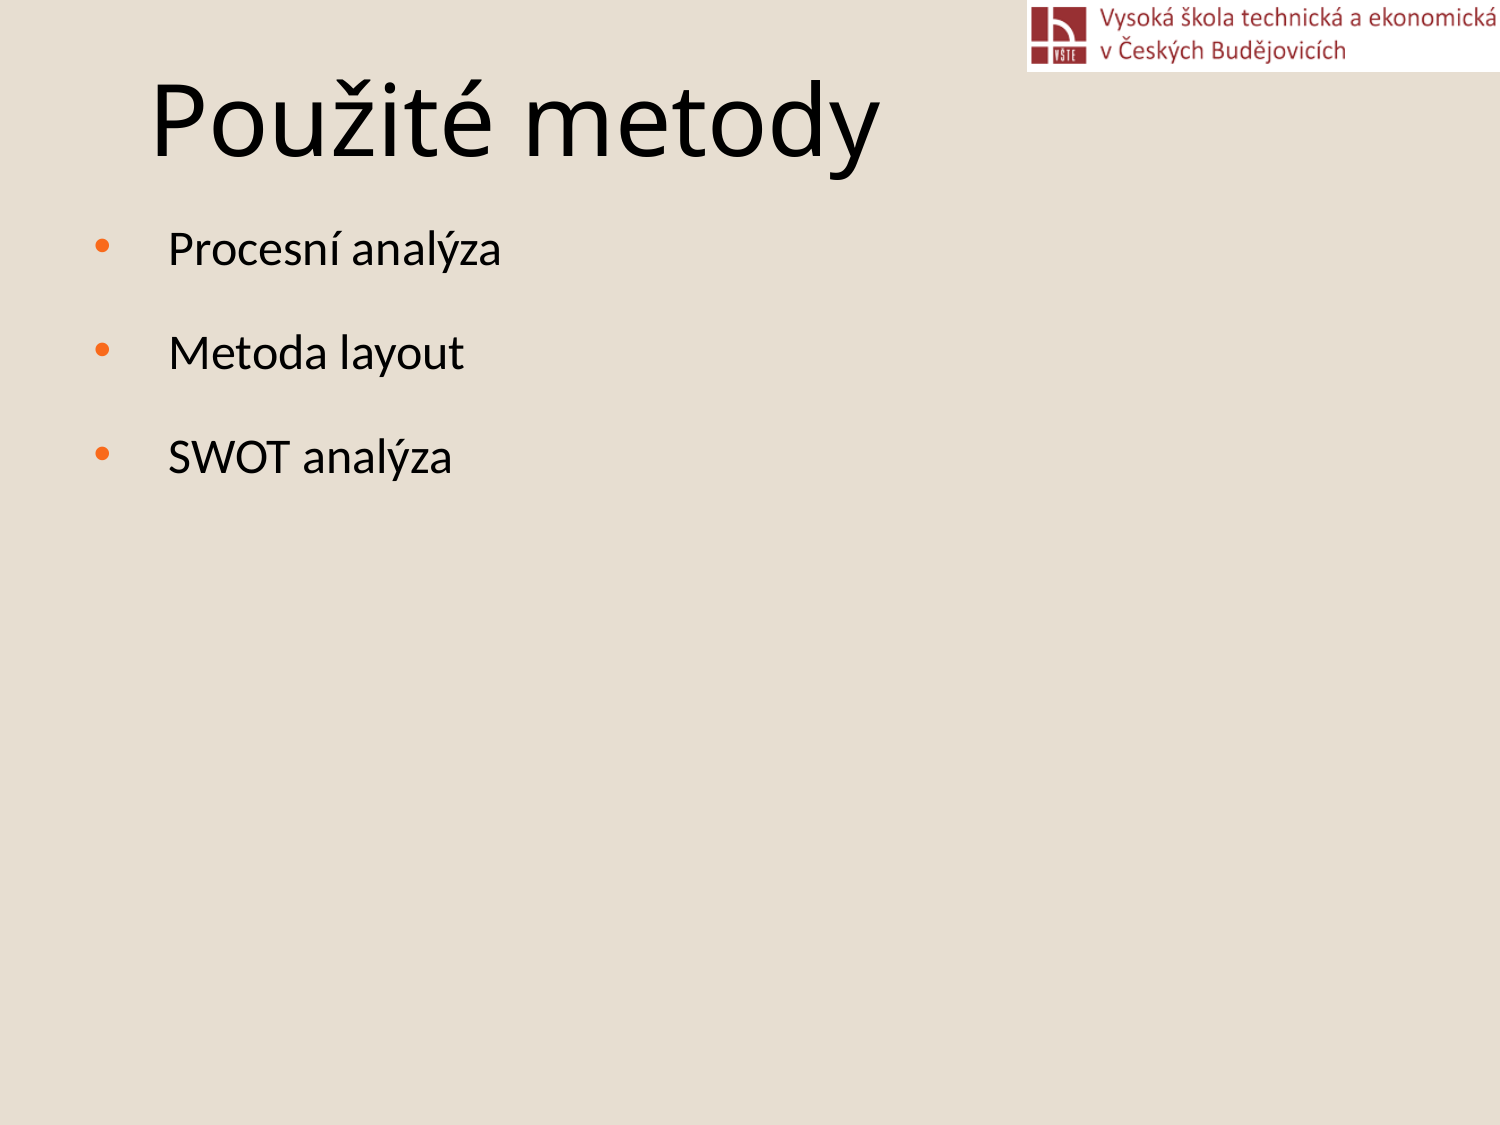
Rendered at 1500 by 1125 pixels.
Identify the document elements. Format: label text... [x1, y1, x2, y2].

picture [1027, 0, 1500, 73]
title Použité metody [133, 71, 1367, 162]
list Procesní analýza Metoda layout SWOT analýza [78, 208, 1500, 796]
